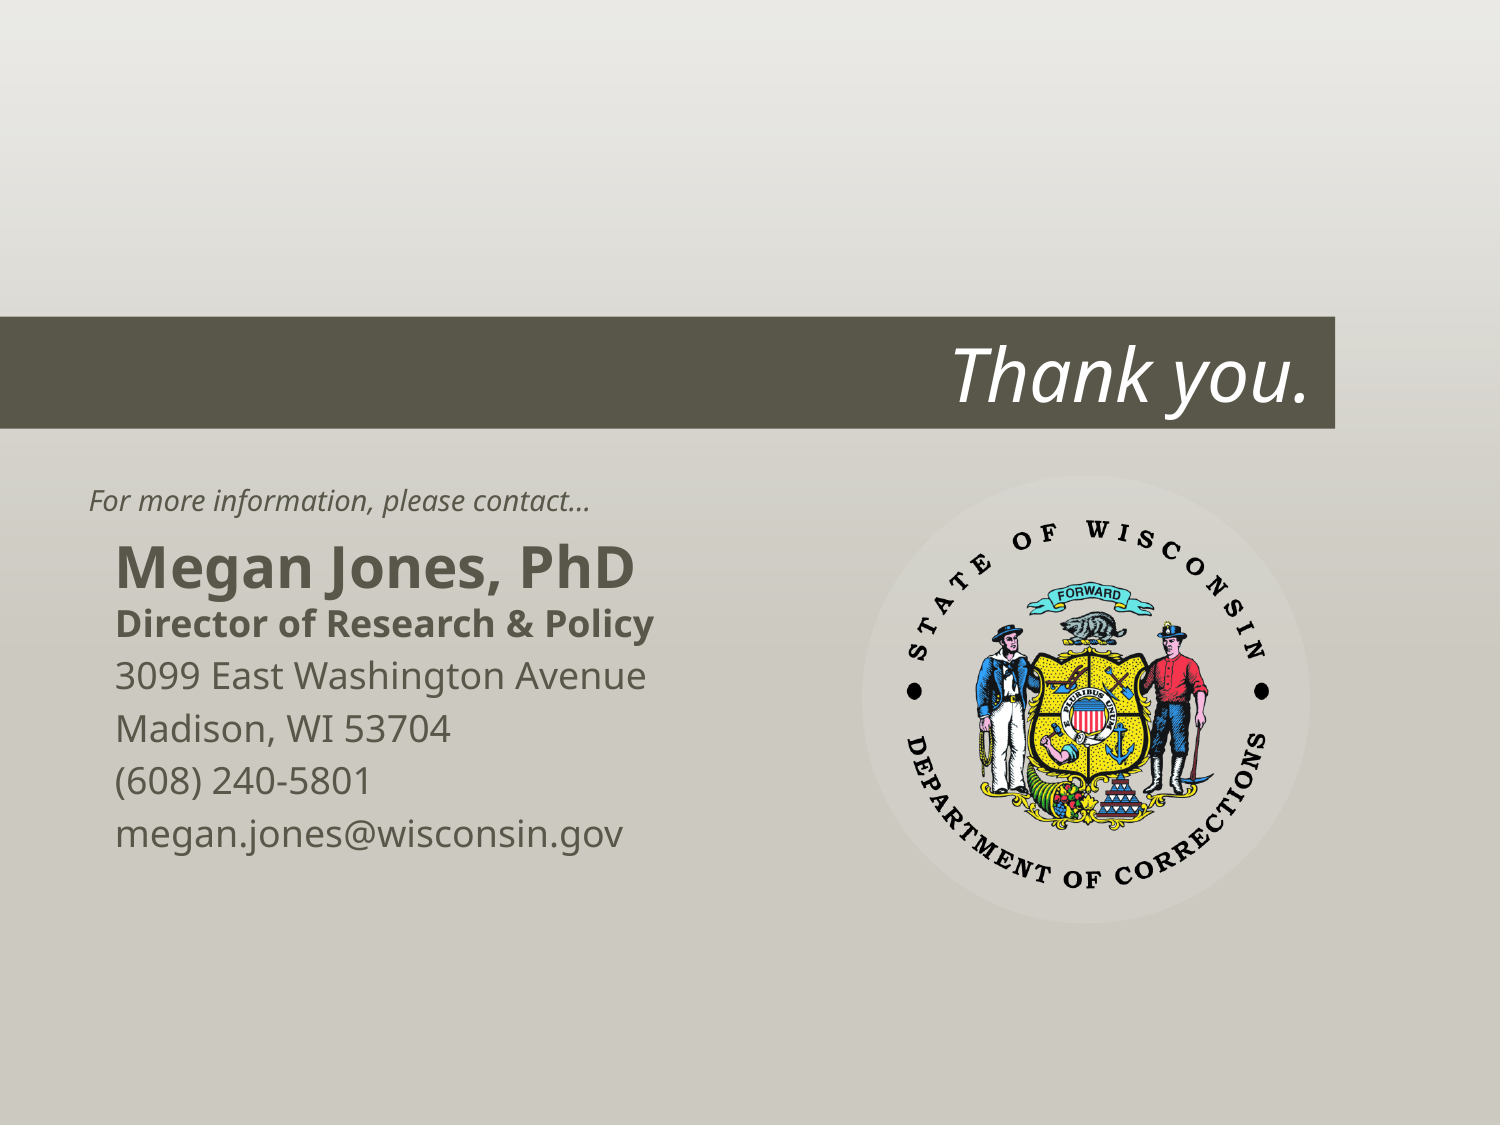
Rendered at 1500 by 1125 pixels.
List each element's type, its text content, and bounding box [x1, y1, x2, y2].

list Director of Research & Policy 3099 East Washington Avenue Madison, WI 53704 (608) 240-5801 megan.jones@wisconsin.gov [115, 599, 862, 986]
picture [0, 0, 1500, 1125]
list Megan Jones, PhD [115, 525, 862, 599]
